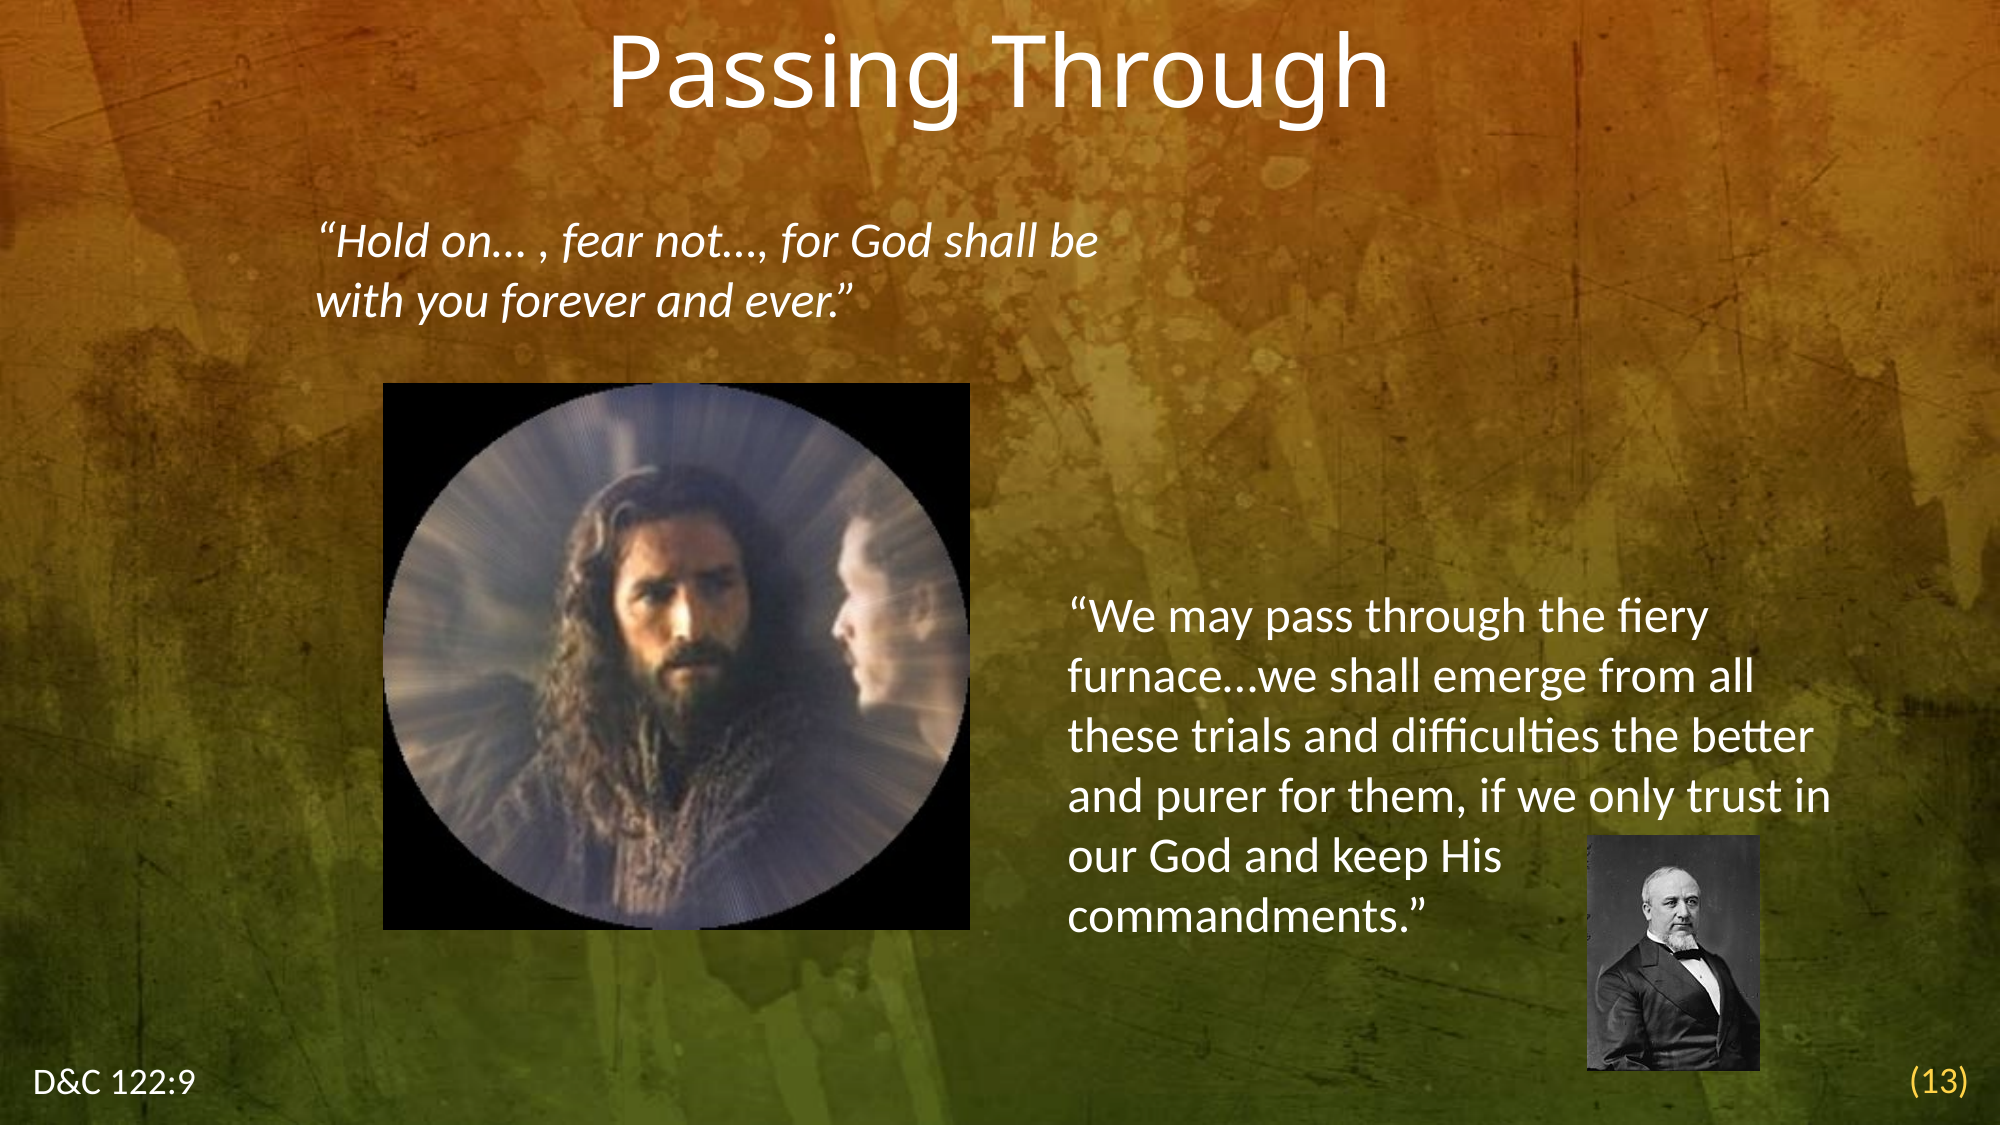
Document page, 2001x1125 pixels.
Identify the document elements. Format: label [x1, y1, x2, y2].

picture [0, 0, 2000, 1125]
text_box [1052, 574, 1878, 1071]
